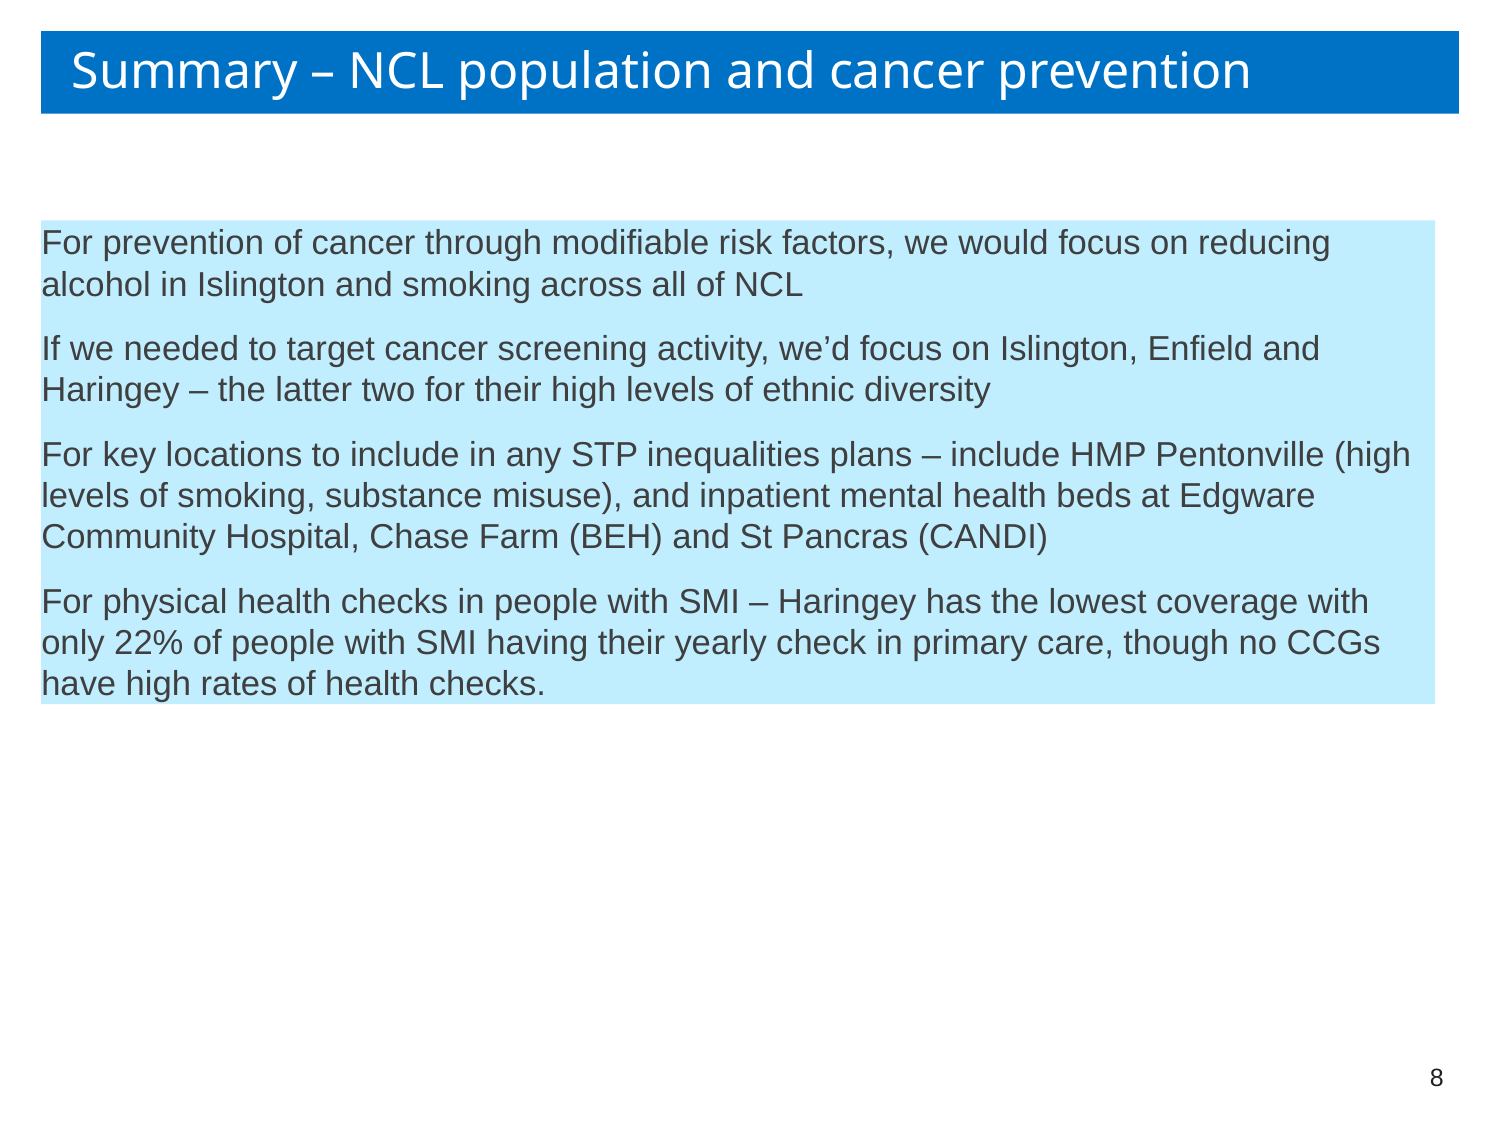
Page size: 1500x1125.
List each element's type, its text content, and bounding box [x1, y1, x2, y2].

title Summary – NCL population and cancer prevention [41, 31, 1459, 114]
list For prevention of cancer through modifiable risk factors, we would focus on reducing alcohol in Islington and smoking across all of NCL If we needed to target cancer screening activity, we’d focus on Islington, Enfield and Haringey – the latter two for their high levels of ethnic diversity For key locations to include in any STP inequalities plans – include HMP Pentonville (high levels of smoking, substance misuse), and inpatient mental health beds at Edgware Community Hospital, Chase Farm (BEH) and St Pancras (CANDI) For physical health checks in people with SMI – Haringey has the lowest coverage with only 22% of people with SMI having their yearly check in primary care, though no CCGs have high rates of health checks. [41, 220, 1436, 705]
slide_number 8 [1108, 1046, 1459, 1107]
